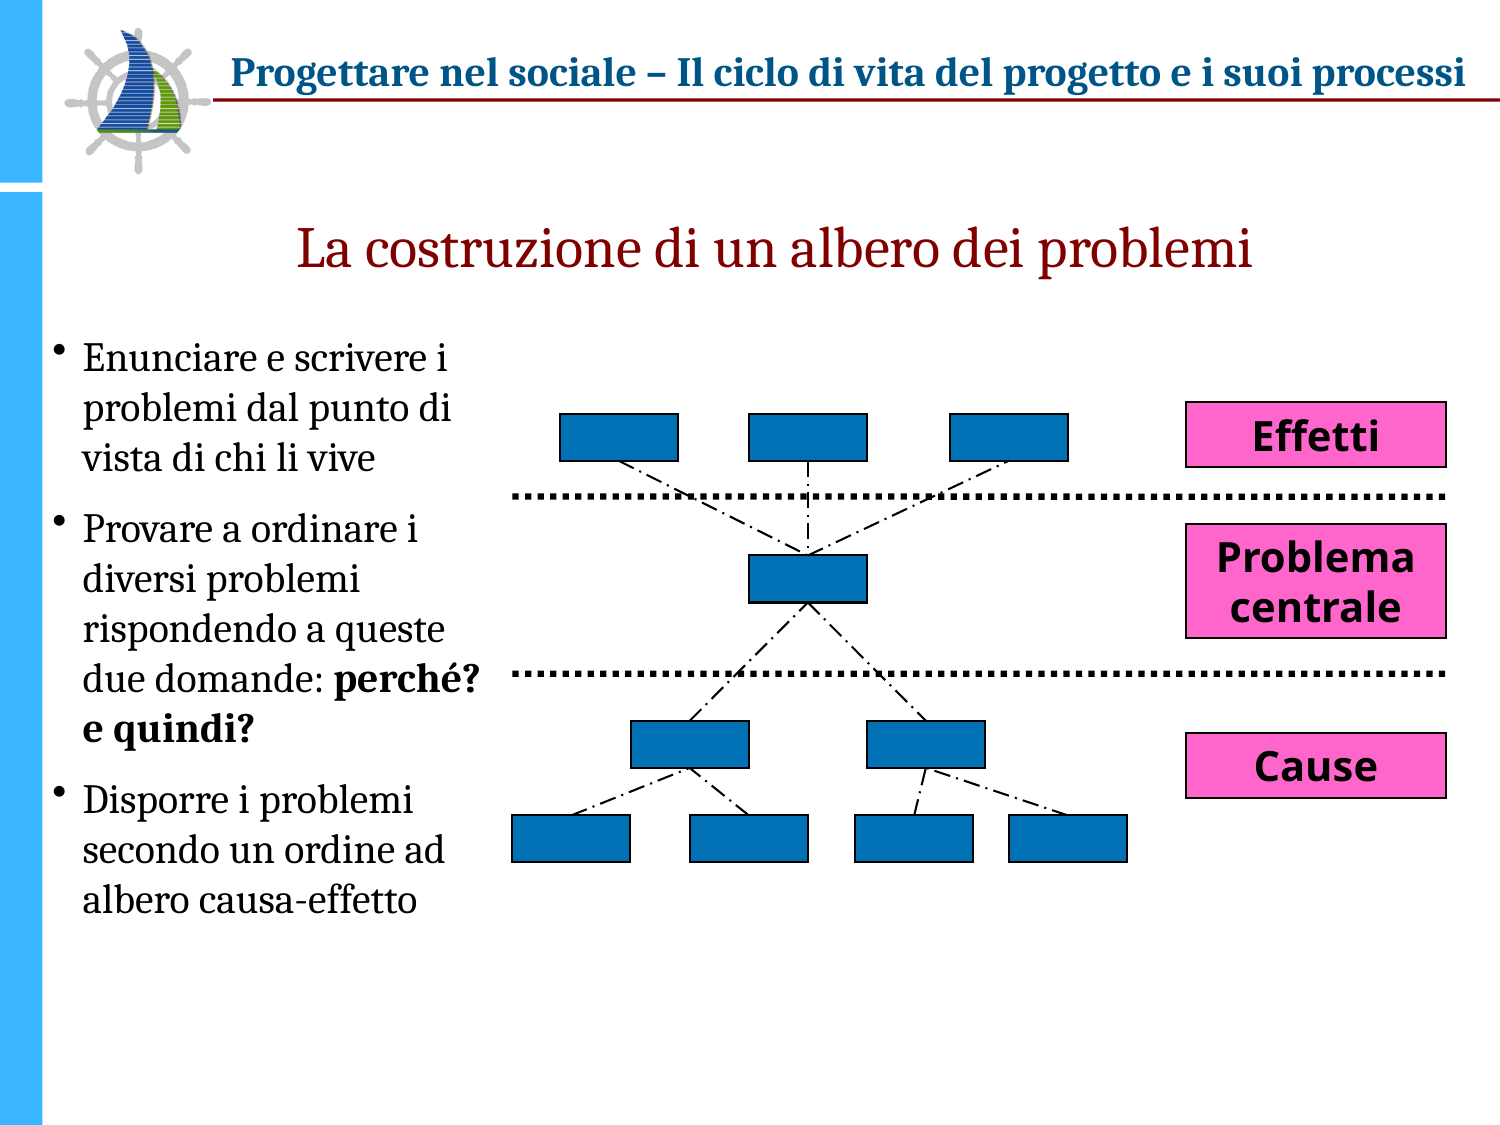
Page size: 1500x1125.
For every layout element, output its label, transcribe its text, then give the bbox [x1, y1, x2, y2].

picture [62, 26, 213, 175]
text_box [512, 401, 1446, 863]
title La costruzione di un albero dei problemi [49, 187, 1500, 288]
text_box Enunciare e scrivere i problemi dal punto di vista di chi li vive Provare a ordinare i diversi problemi rispondendo a queste due domande: perché? e quindi? Disporre i problemi secondo un ordine ad albero causa-effetto [37, 322, 500, 1000]
